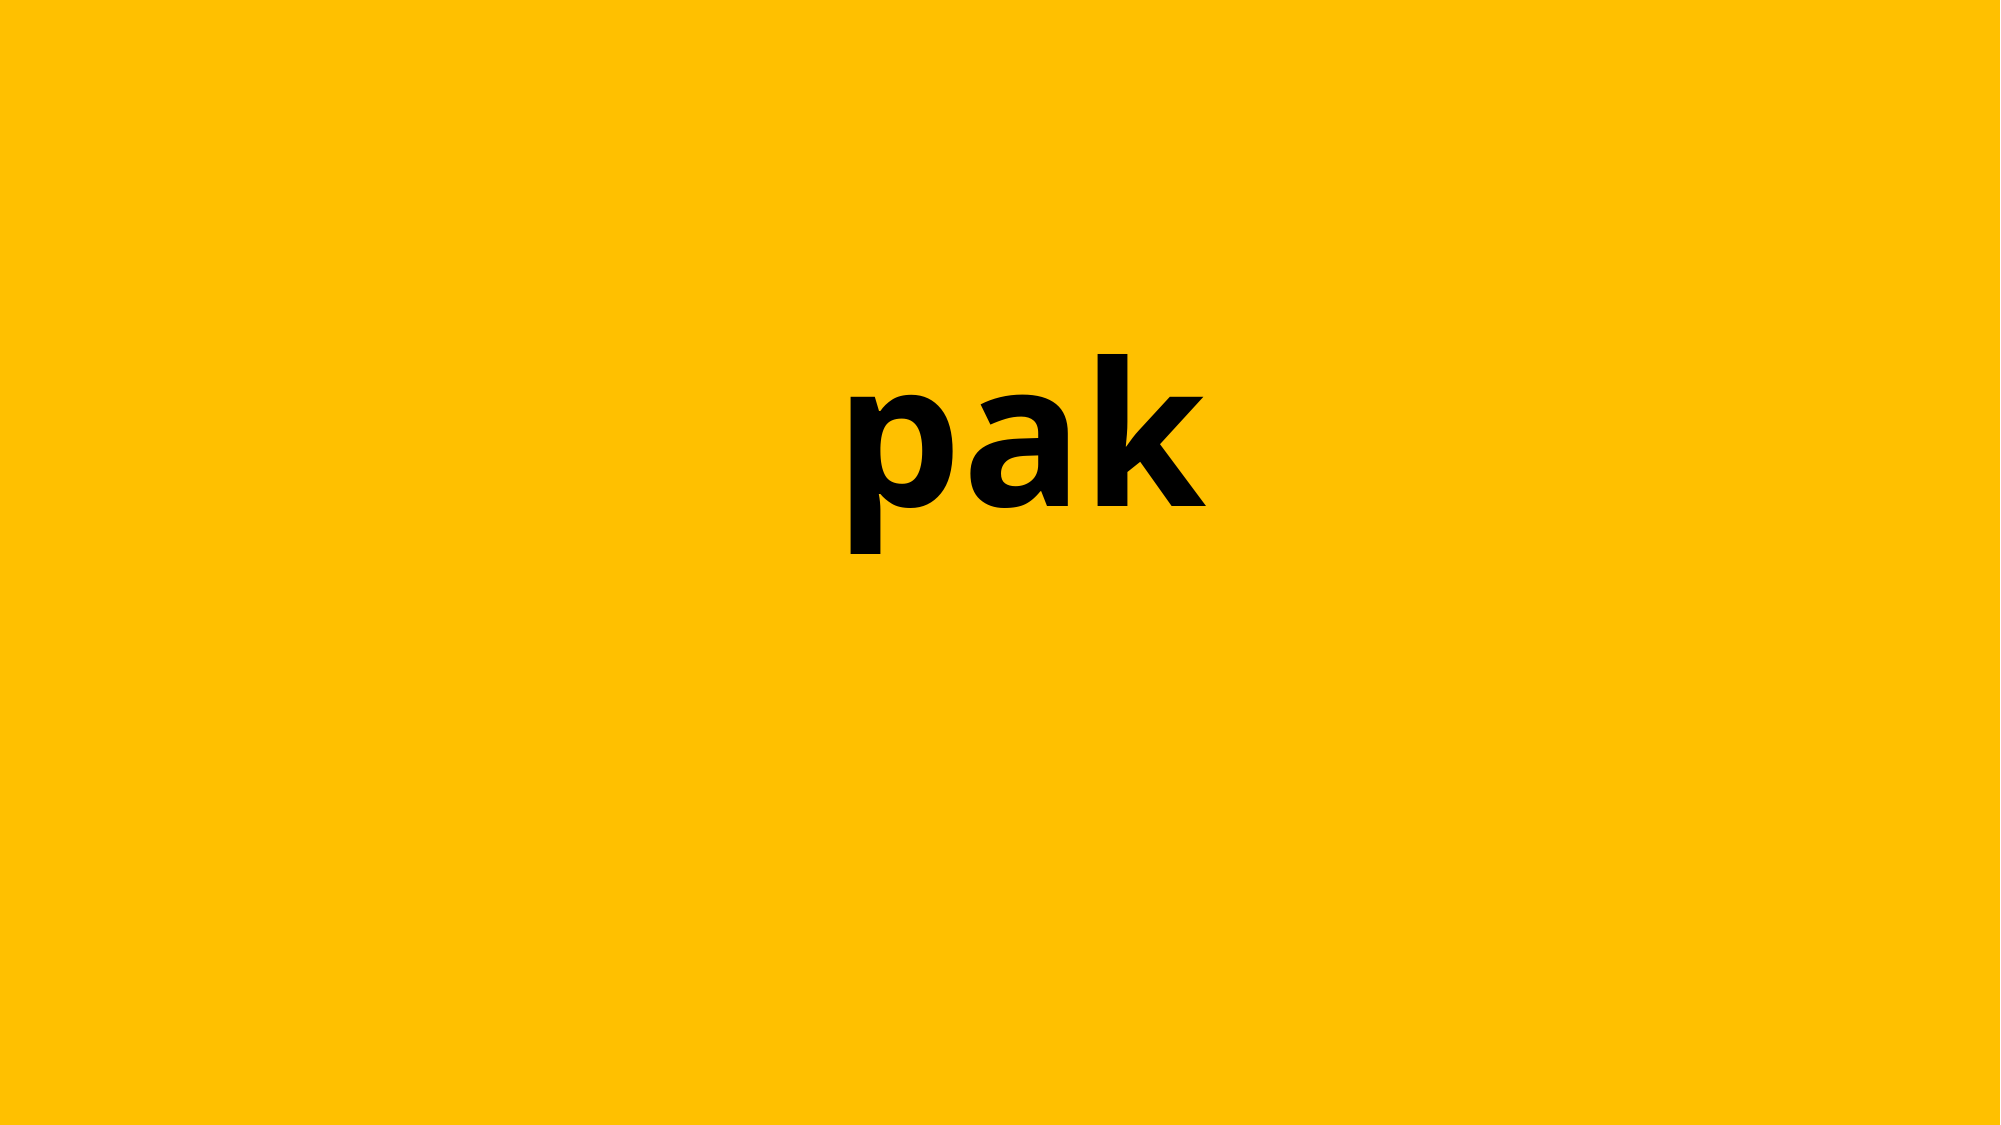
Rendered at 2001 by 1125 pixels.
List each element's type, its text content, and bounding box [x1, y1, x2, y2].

title pak [271, 280, 1772, 557]
